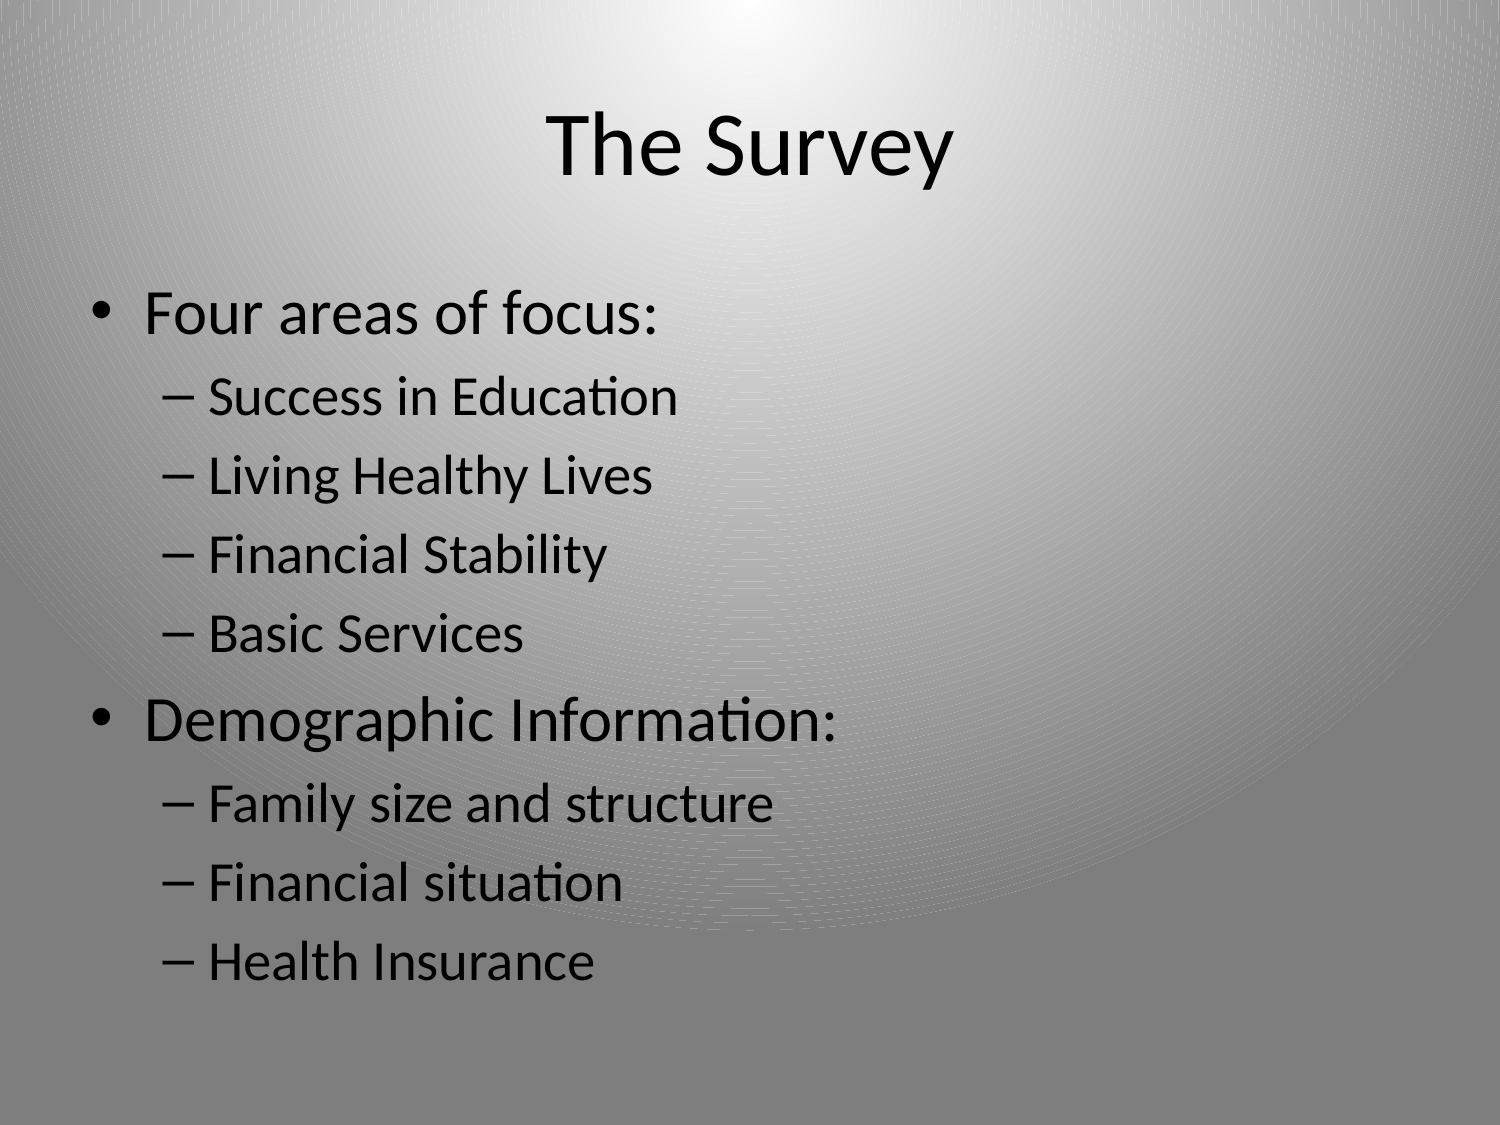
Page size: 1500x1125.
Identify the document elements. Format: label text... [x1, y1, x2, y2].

list Four areas of focus: Success in Education Living Healthy Lives Financial Stability Basic Services Demographic Information: Family size and structure Financial situation Health Insurance [75, 262, 1425, 1005]
title The Survey [75, 45, 1425, 233]
